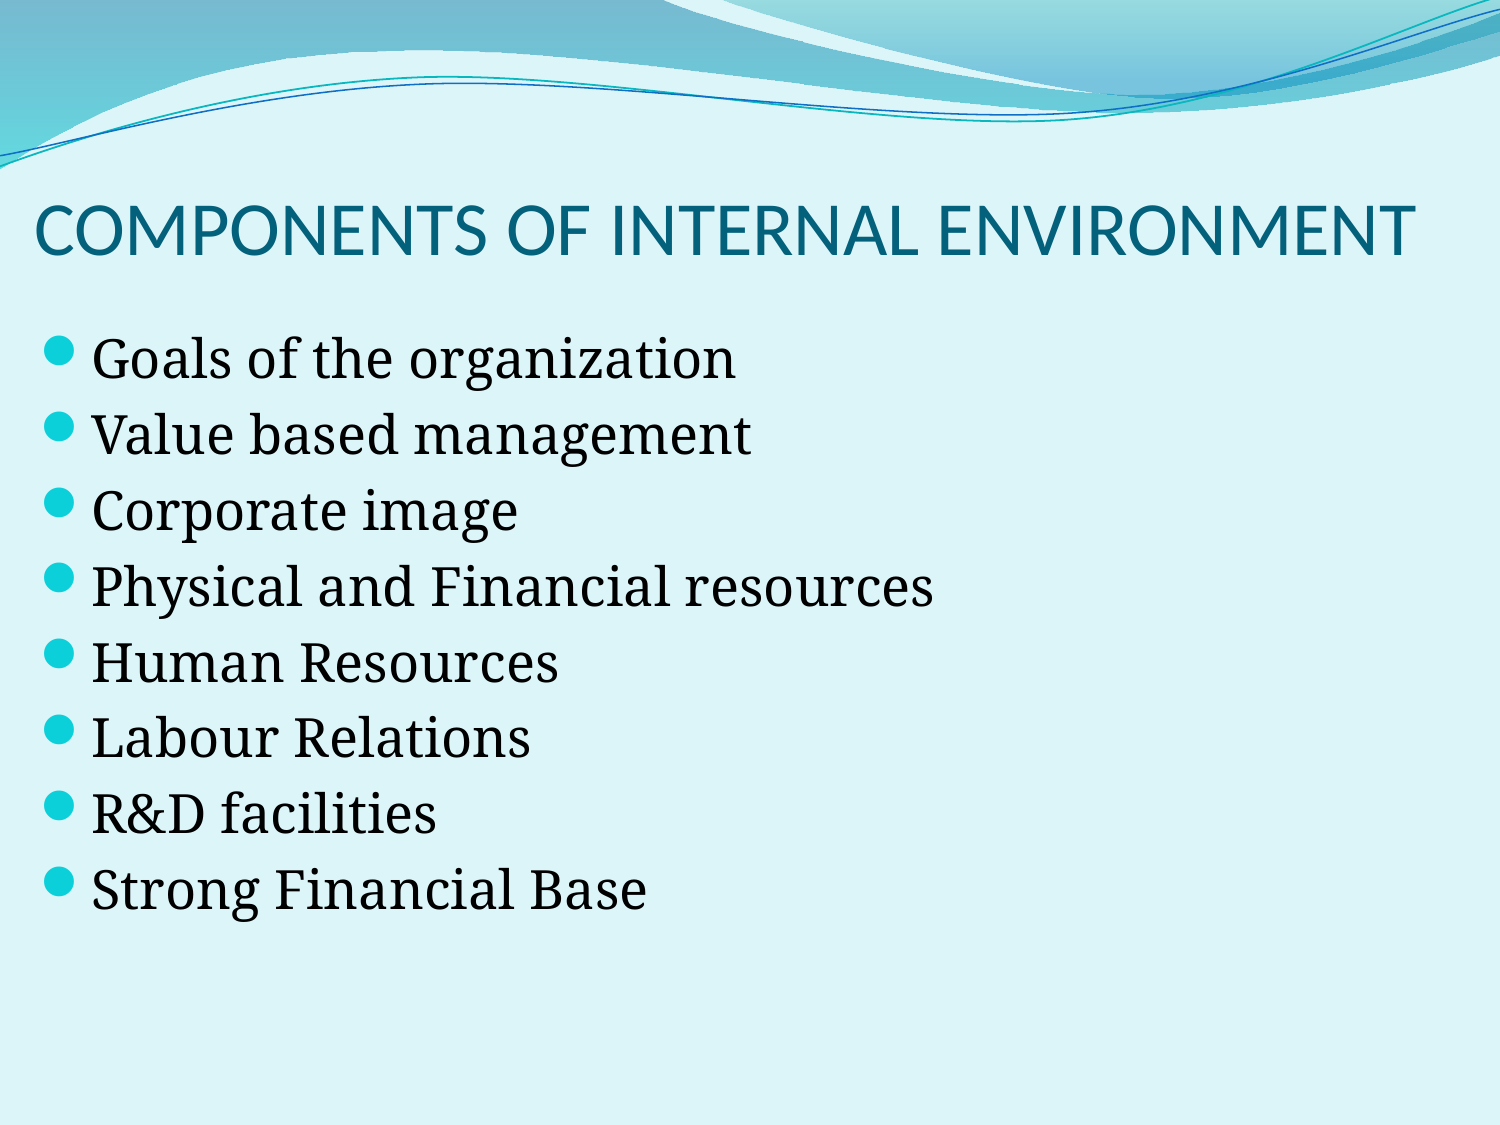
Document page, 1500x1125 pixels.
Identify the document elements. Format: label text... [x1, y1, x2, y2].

list Goals of the organization Value based management Corporate image Physical and Financial resources Human Resources Labour Relations R&D facilities Strong Financial Base [24, 317, 1425, 1038]
title COMPONENTS OF INTERNAL ENVIRONMENT [12, 75, 1500, 275]
